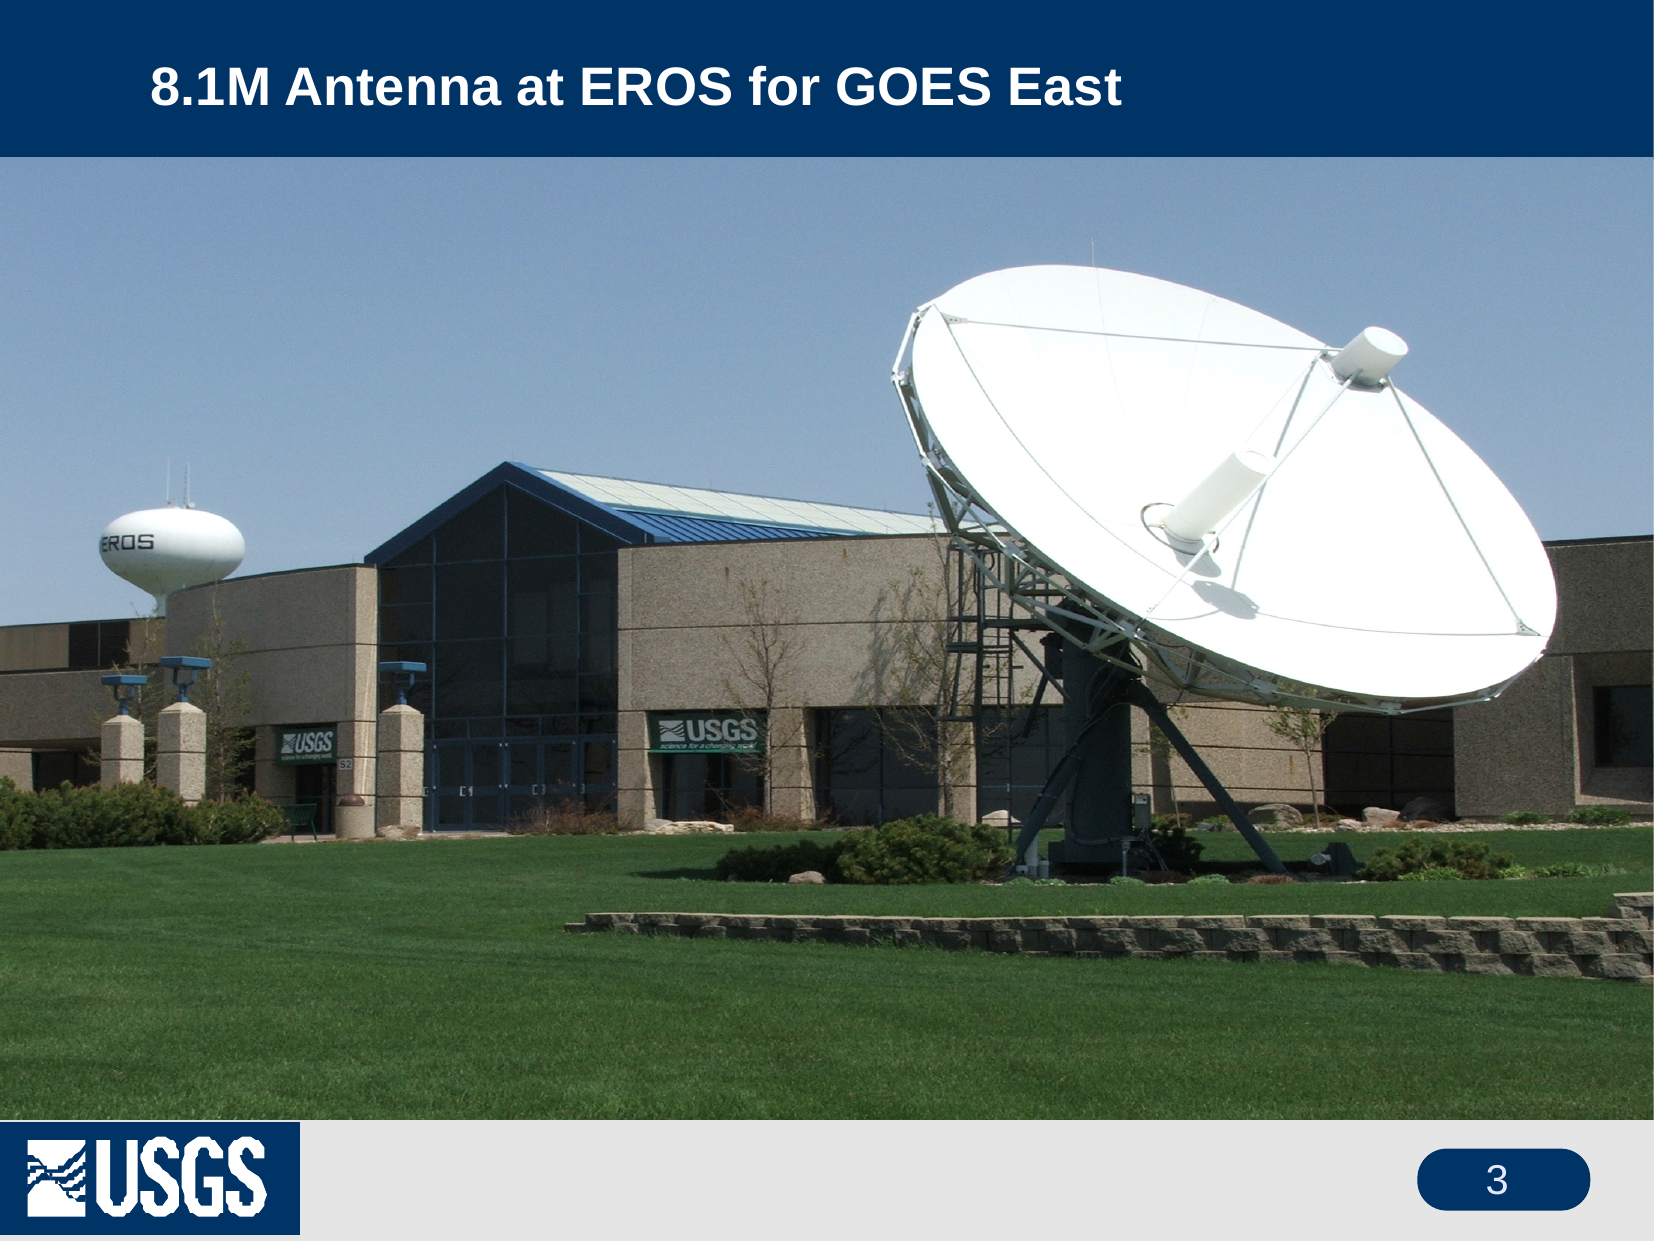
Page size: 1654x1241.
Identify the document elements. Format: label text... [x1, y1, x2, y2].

title 8.1M Antenna at EROS for GOES East [150, 30, 1537, 151]
picture [0, 157, 1654, 1121]
